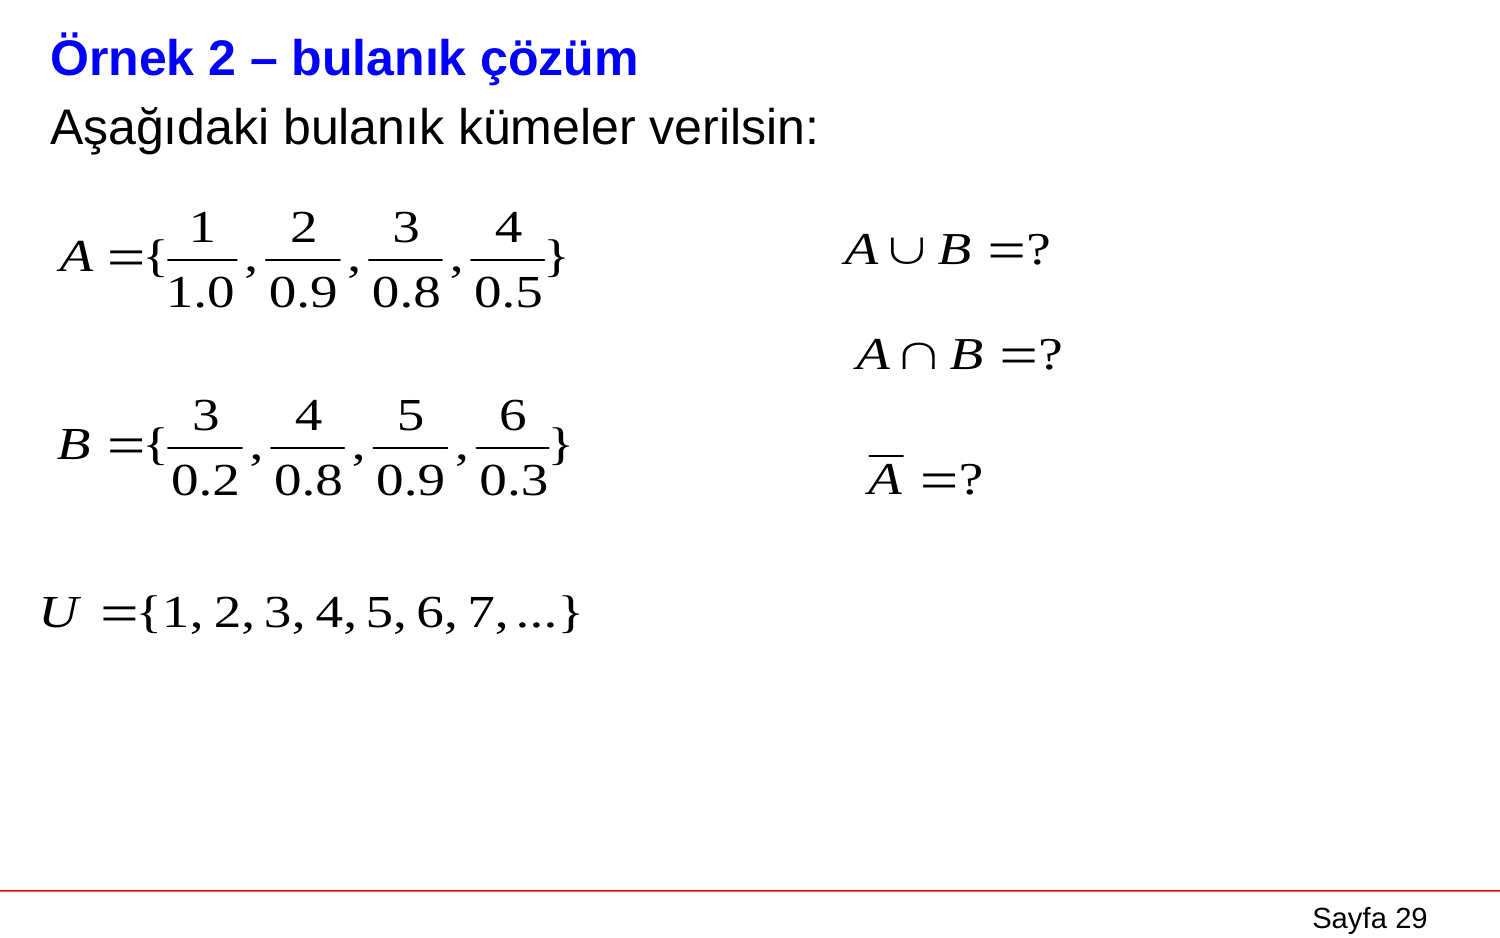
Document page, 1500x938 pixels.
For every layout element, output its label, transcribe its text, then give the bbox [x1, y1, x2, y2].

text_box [843, 327, 1070, 382]
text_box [46, 386, 581, 506]
list Örnek 2 – bulanık çözüm Aşağıdaki bulanık kümeler verilsin: [34, 17, 1471, 868]
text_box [831, 222, 1058, 277]
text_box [34, 585, 592, 648]
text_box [46, 198, 576, 318]
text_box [855, 445, 994, 507]
